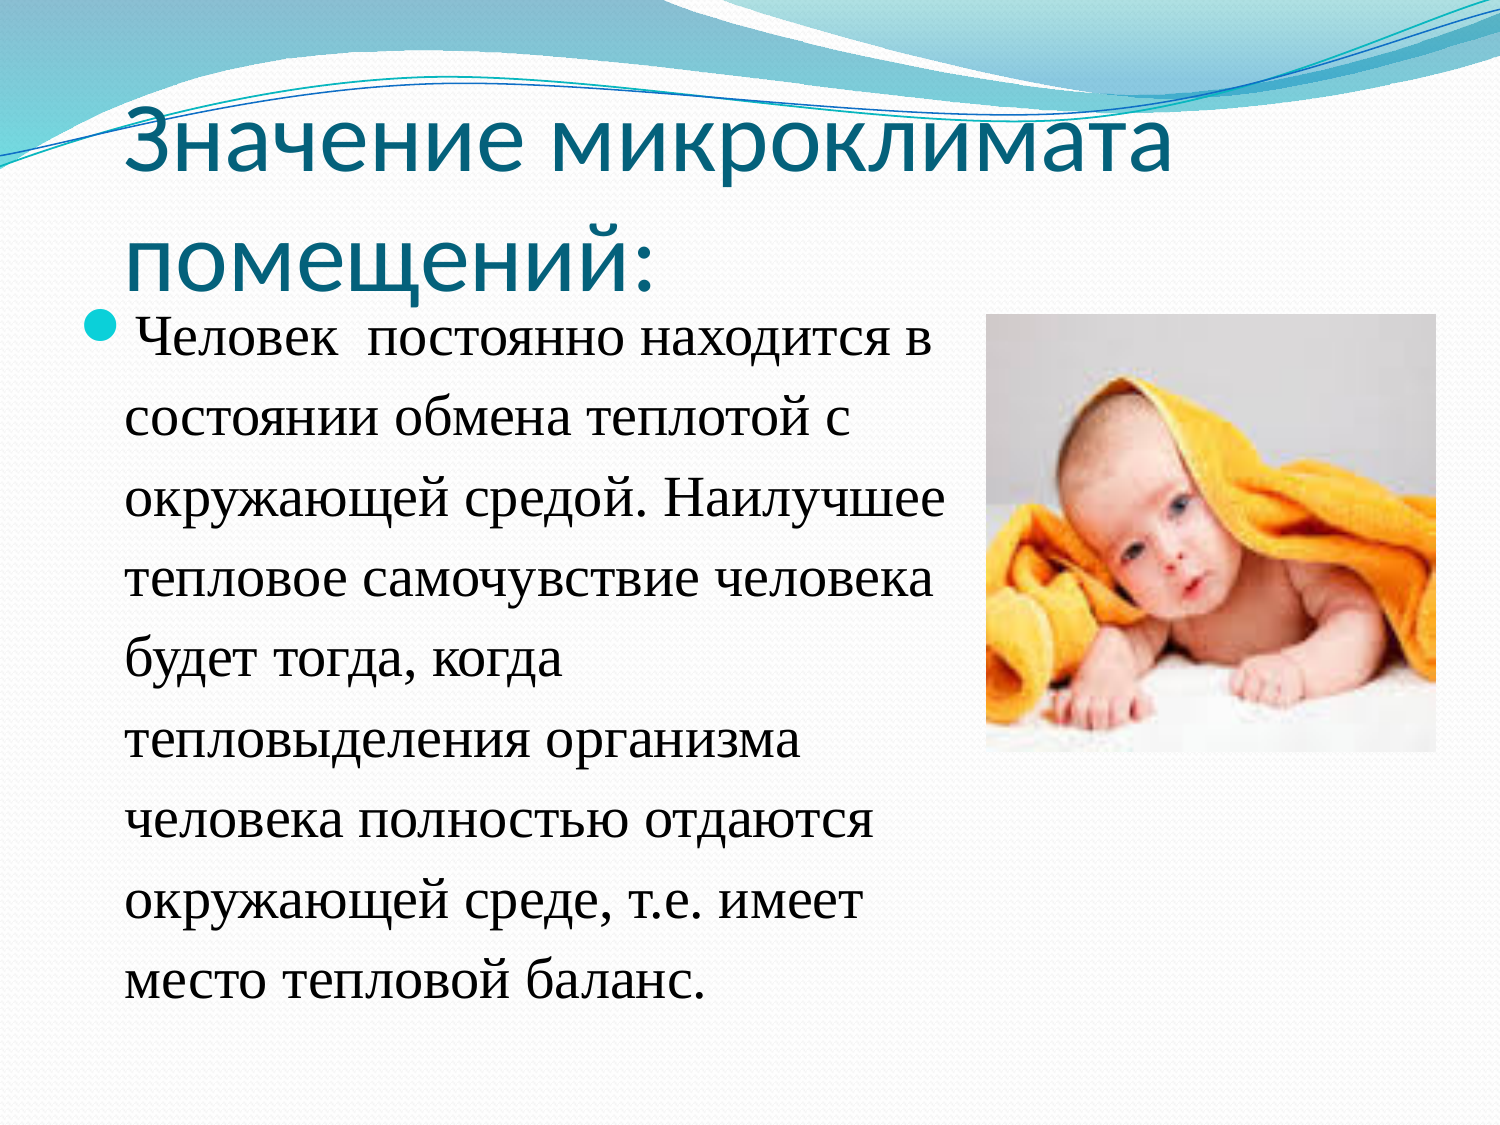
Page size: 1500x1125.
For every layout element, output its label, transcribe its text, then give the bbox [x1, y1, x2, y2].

title Значение микроклимата помещений: [123, 87, 1474, 312]
picture [985, 314, 1436, 752]
list Человек постоянно находится в состоянии обмена теплотой с окружающей средой. Наилучшее тепловое самочувствие человека будет тогда, когда тепловыделения организма человека полностью отдаются окружающей среде, т.е. имеет место тепловой баланс. [64, 278, 975, 1024]
